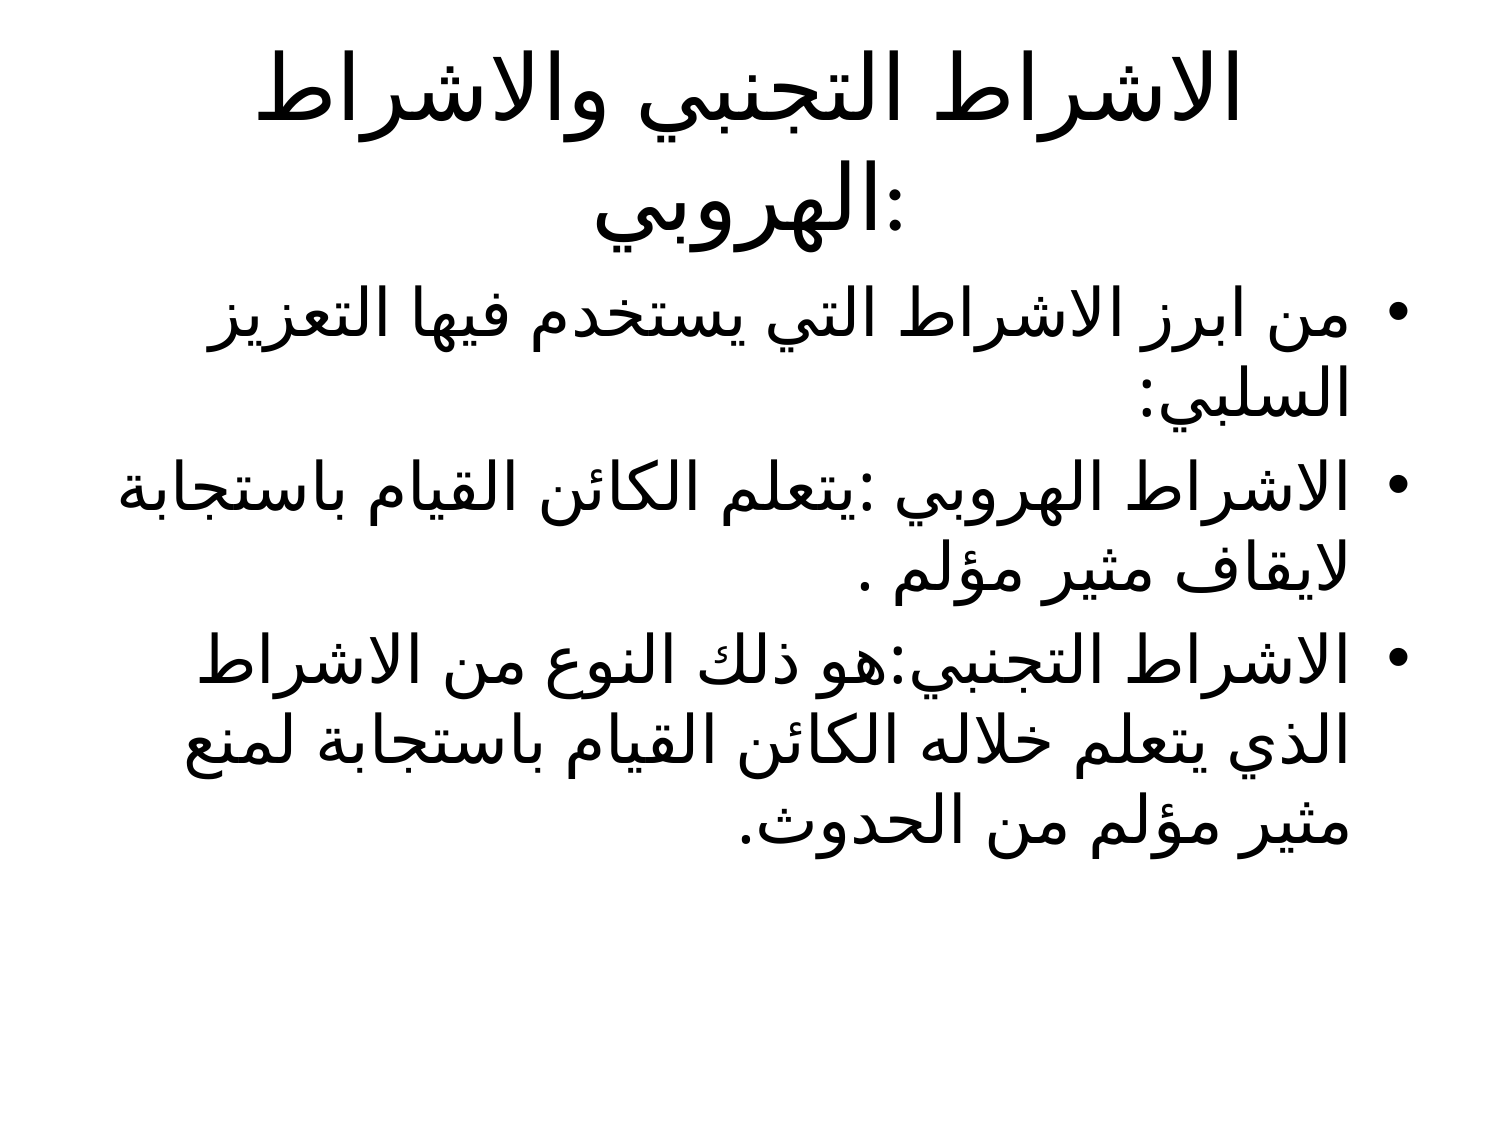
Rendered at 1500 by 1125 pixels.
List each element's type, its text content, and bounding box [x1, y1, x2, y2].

list من ابرز الاشراط التي يستخدم فيها التعزيز السلبي: الاشراط الهروبي :يتعلم الكائن القيام باستجابة لايقاف مثير مؤلم . الاشراط التجنبي:هو ذلك النوع من الاشراط الذي يتعلم خلاله الكائن القيام باستجابة لمنع مثير مؤلم من الحدوث. [75, 262, 1425, 1005]
title الاشراط التجنبي والاشراط الهروبي: [75, 45, 1425, 233]
